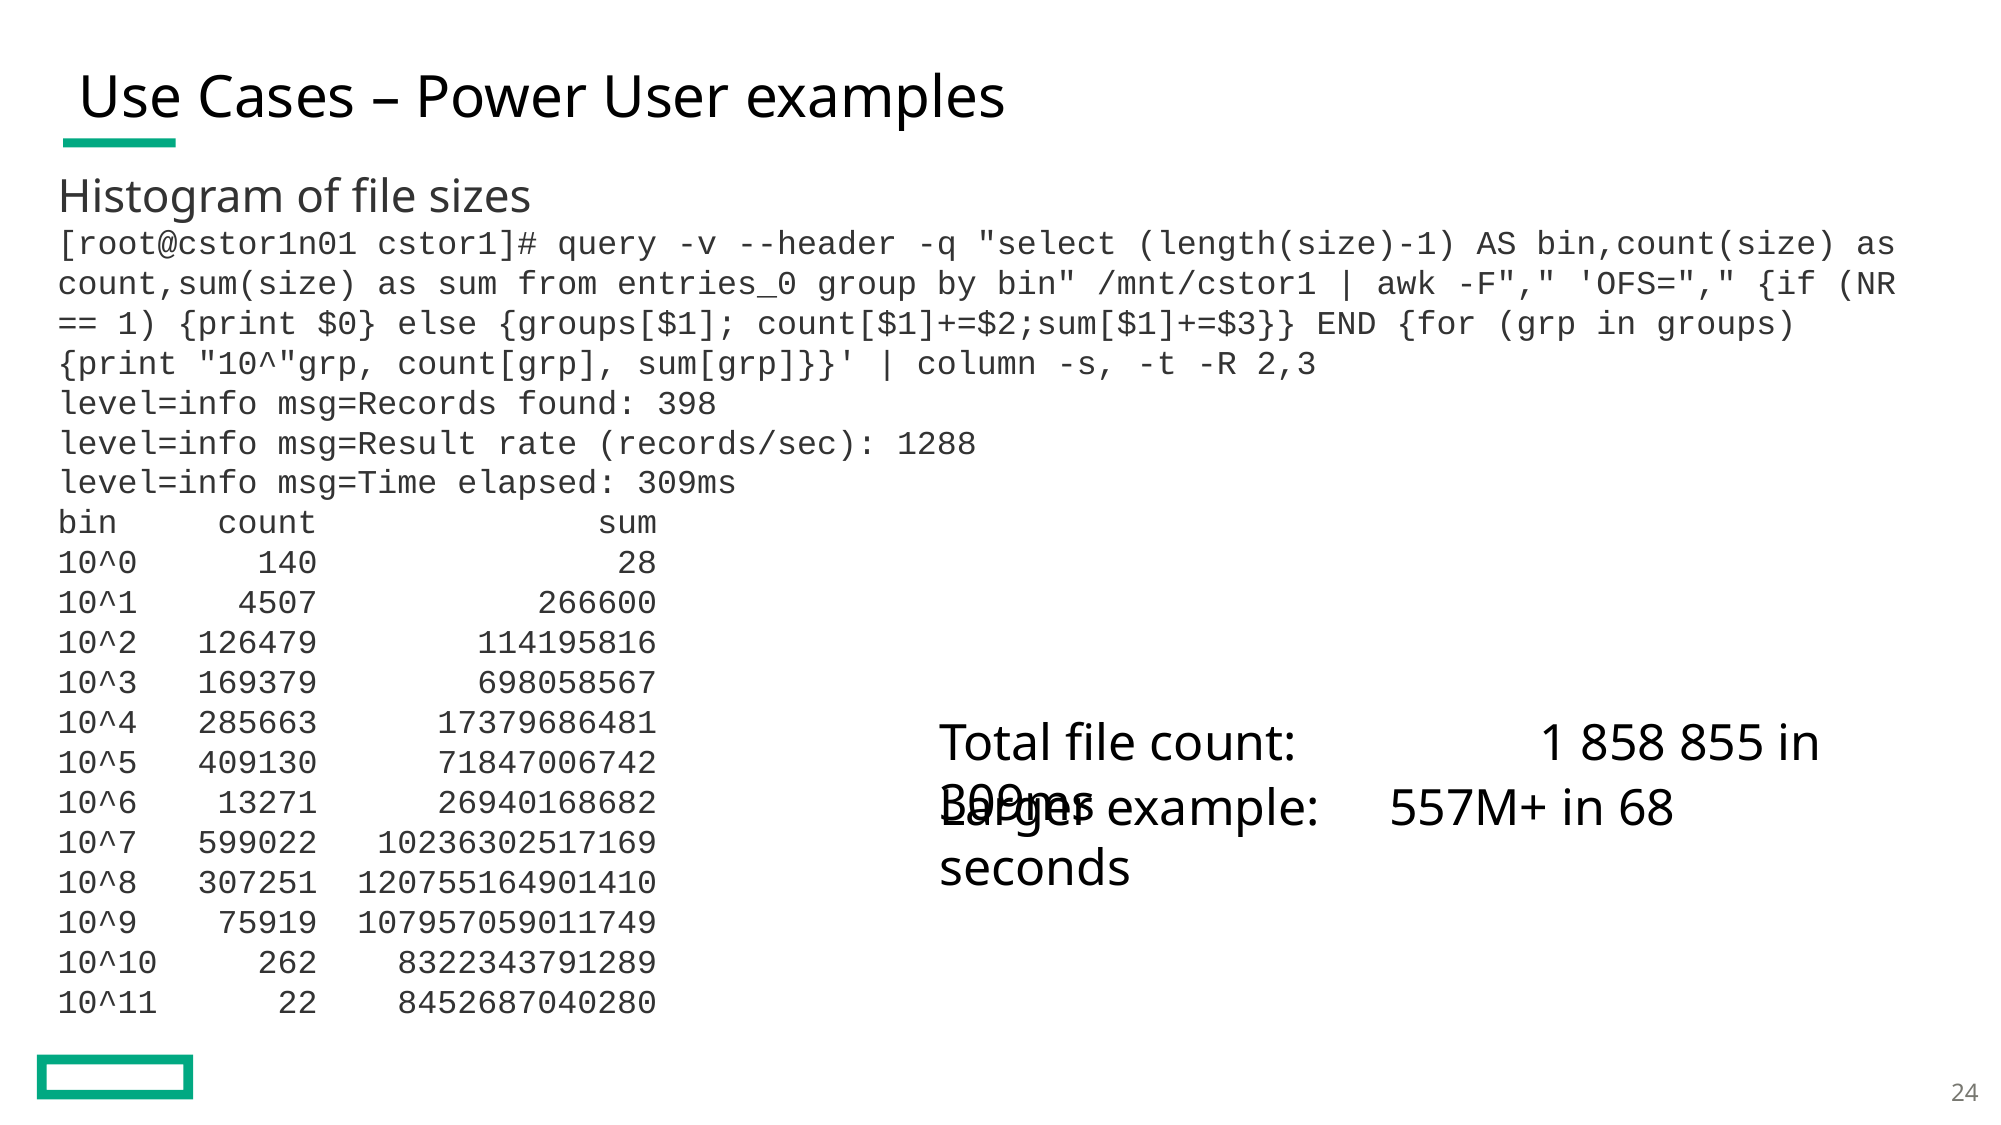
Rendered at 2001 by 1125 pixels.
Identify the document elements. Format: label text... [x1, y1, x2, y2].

text_box Total file count: 1 858 855 in 309ms [924, 703, 1882, 768]
title Use Cases – Power User examples [59, 59, 1942, 138]
text_box Larger example: 557M+ in 68 seconds [924, 768, 1882, 903]
slide_number 24 [1881, 1062, 1994, 1123]
text_box Histogram of file sizes [root@cstor1n01 cstor1]# query -v --header -q "select (length(size)-1) AS bin,count(size) as count,sum(size) as sum from entries_0 group by bin" /mnt/cstor1 | awk -F"," 'OFS="," {if (NR == 1) {print $0} else {groups[$1]; count[$1]+=$2;sum[$1]+=$3}} END {for (grp in groups) {print "10^"grp, count[grp], sum[grp]}}' | column -s, -t -R 2,3 level=info msg=Records found: 398 level=info msg=Result rate (records/sec): 1288 level=info msg=Time elapsed: 309ms bin count sum 10^0 140 28 10^1 4507 266600 10^2 126479 114195816 10^3 169379 698058567 10^4 285663 17379686481 10^5 409130 71847006742 10^6 13271 26940168682 10^7 599022 10236302517169 10^8 307251 120755164901410 10^9 75919 107957059011749 10^10 262 8322343791289 10^11 22 8452687040280 [42, 158, 1917, 1027]
